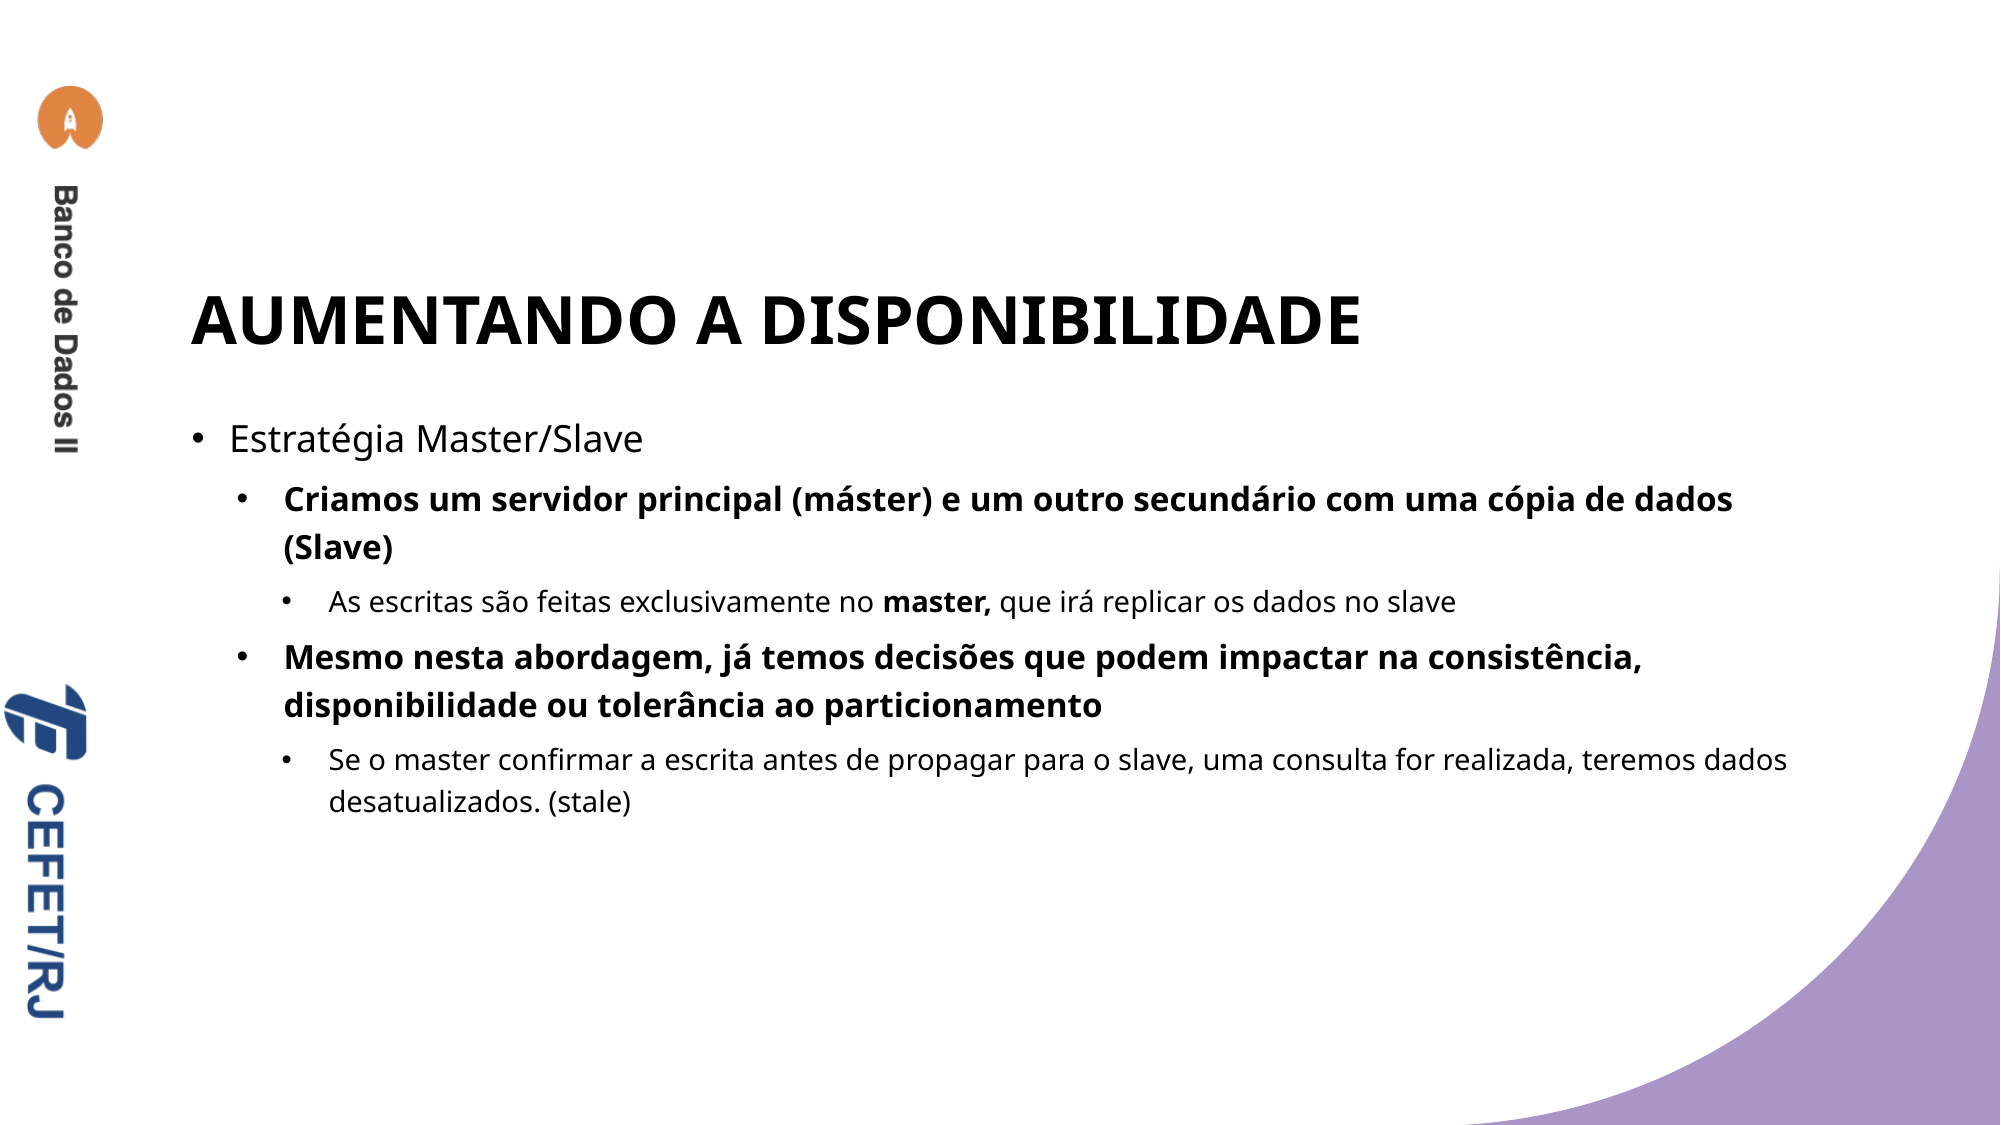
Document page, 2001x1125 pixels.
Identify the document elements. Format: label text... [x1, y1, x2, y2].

list Estratégia Master/Slave Criamos um servidor principal (máster) e um outro secundário com uma cópia de dados (Slave) As escritas são feitas exclusivamente no master, que irá replicar os dados no slave Mesmo nesta abordagem, já temos decisões que podem impactar na consistência, disponibilidade ou tolerância ao particionamento Se o master confirmar a escrita antes de propagar para o slave, uma consulta for realizada, teremos dados desatualizados. (stale) [176, 398, 1809, 975]
picture [0, 85, 136, 1073]
title AUMENTANDO A DISPONIBILIDADE [176, 118, 1809, 366]
